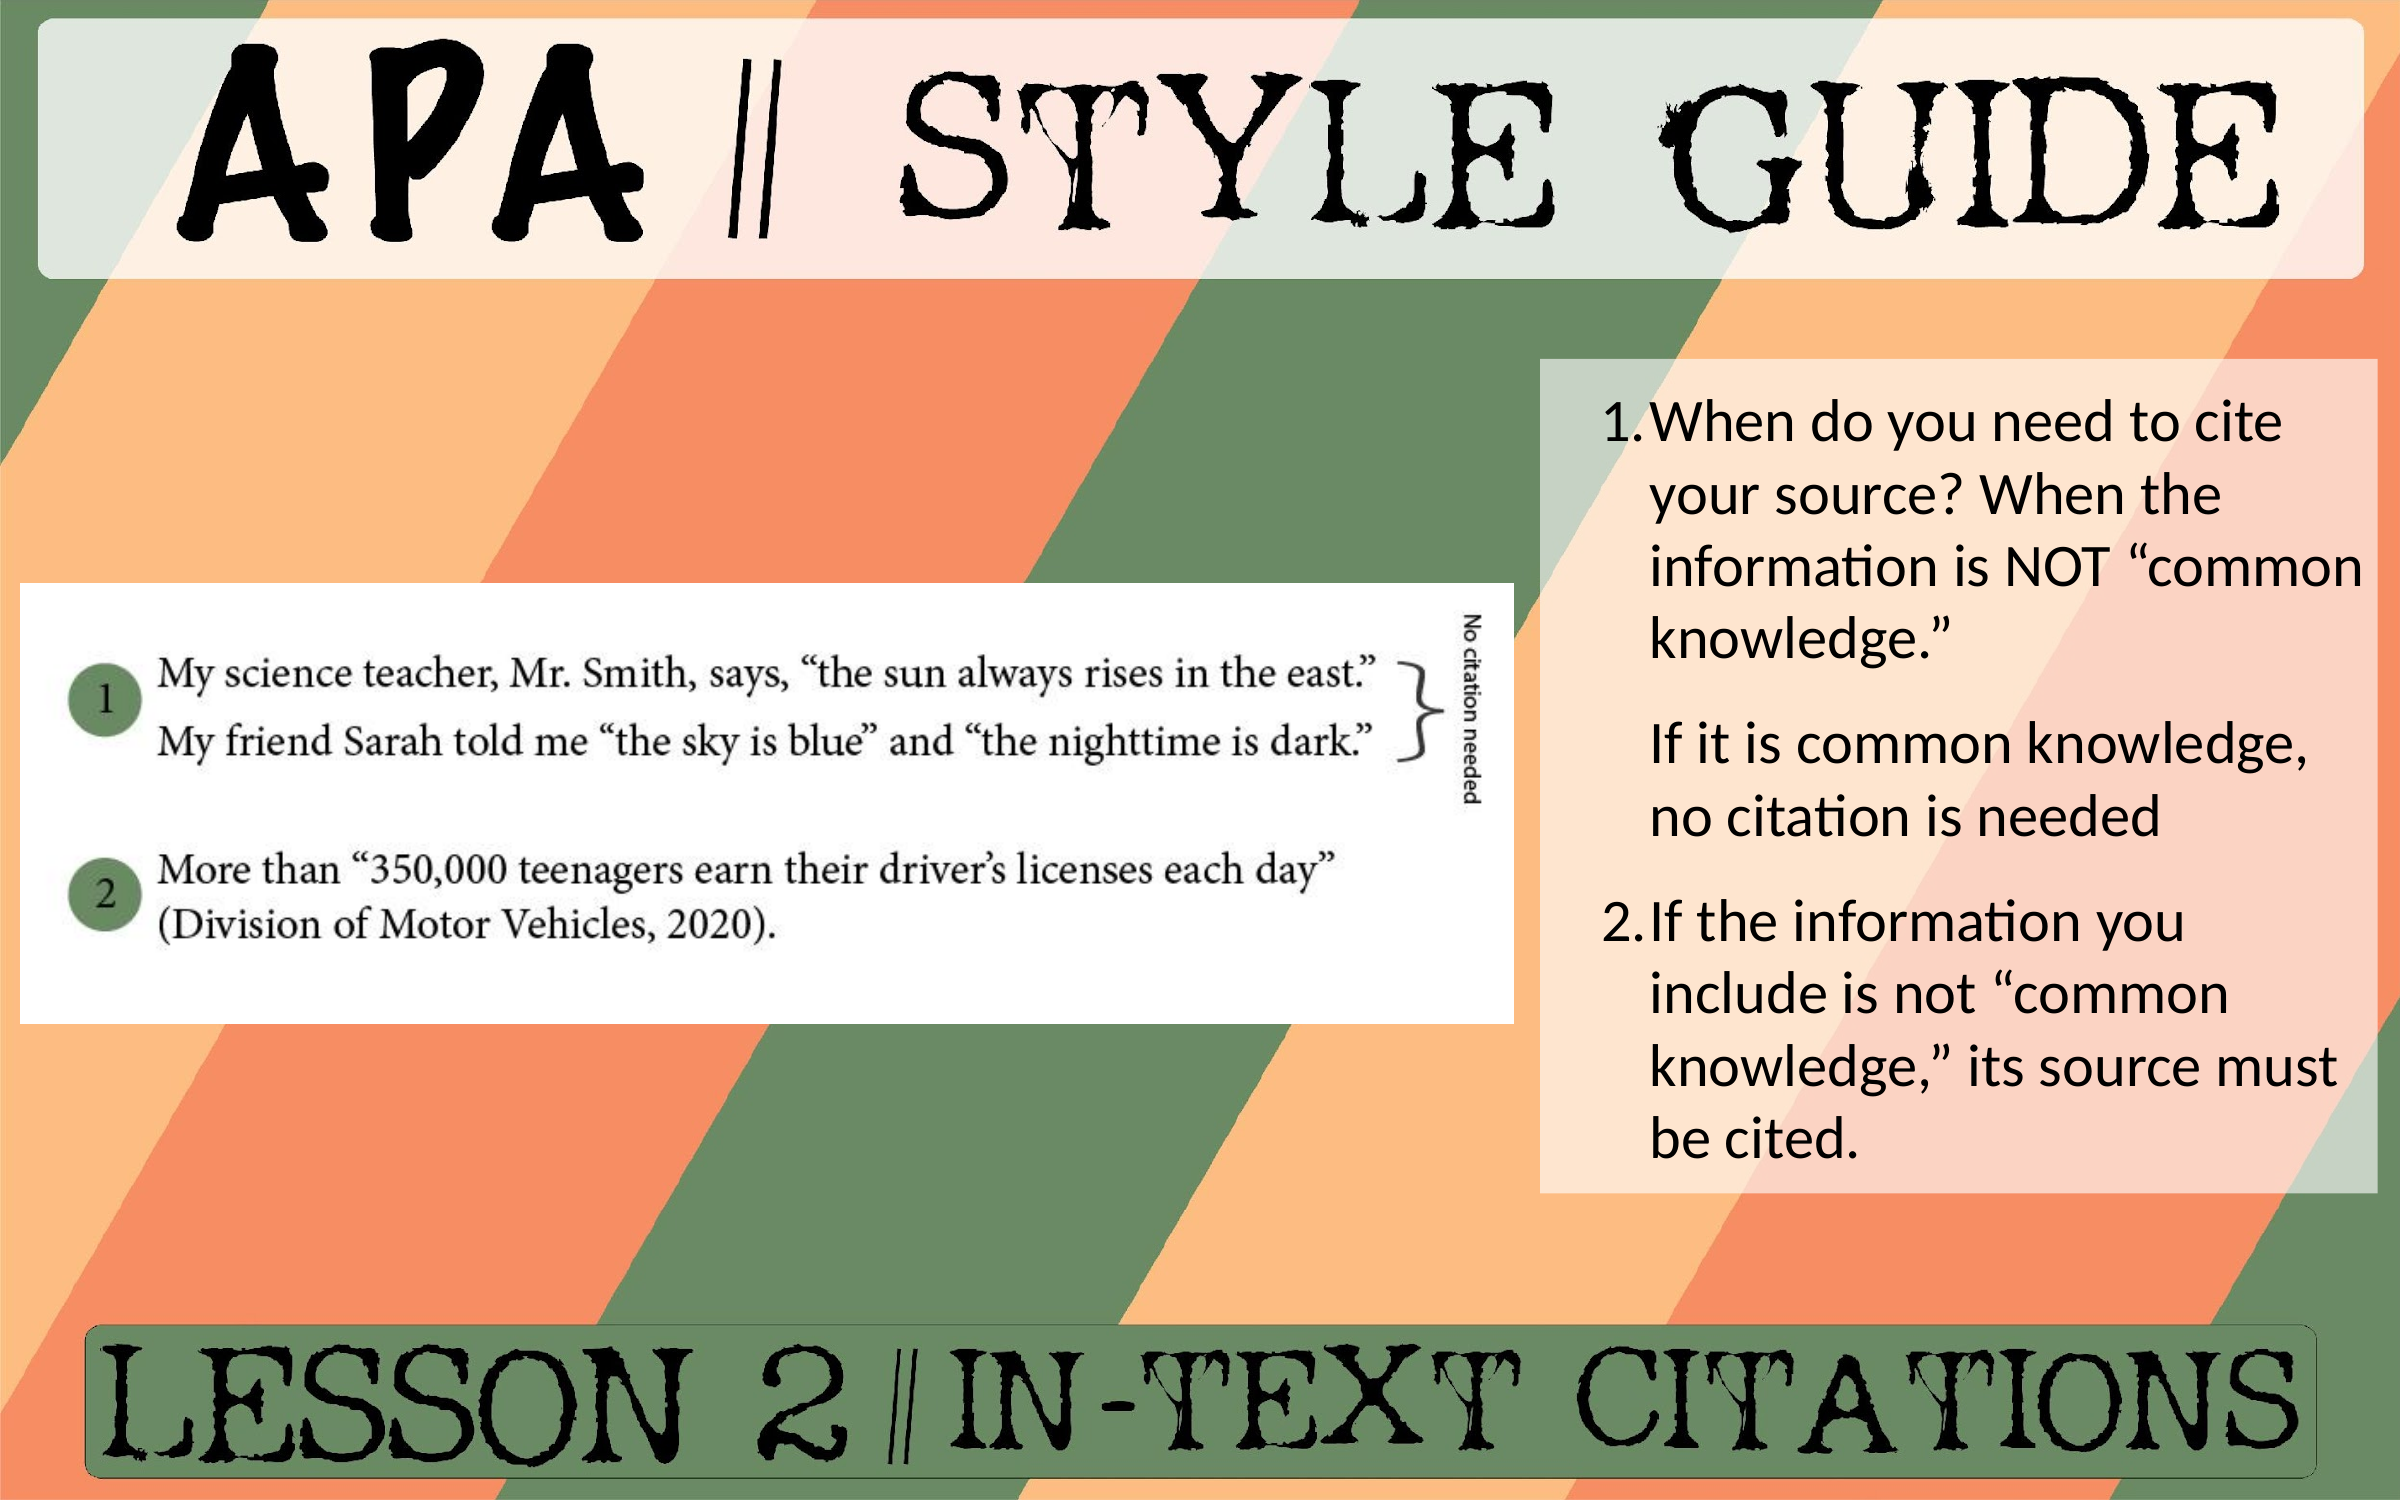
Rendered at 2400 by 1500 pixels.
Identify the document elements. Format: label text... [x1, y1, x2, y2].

text_box When do you need to cite your source? When the information is NOT “common knowledge.” If it is common knowledge, no citation is needed If the information you include is not “common knowledge,” its source must be cited. [1540, 358, 2378, 1194]
picture [0, 0, 2400, 1500]
